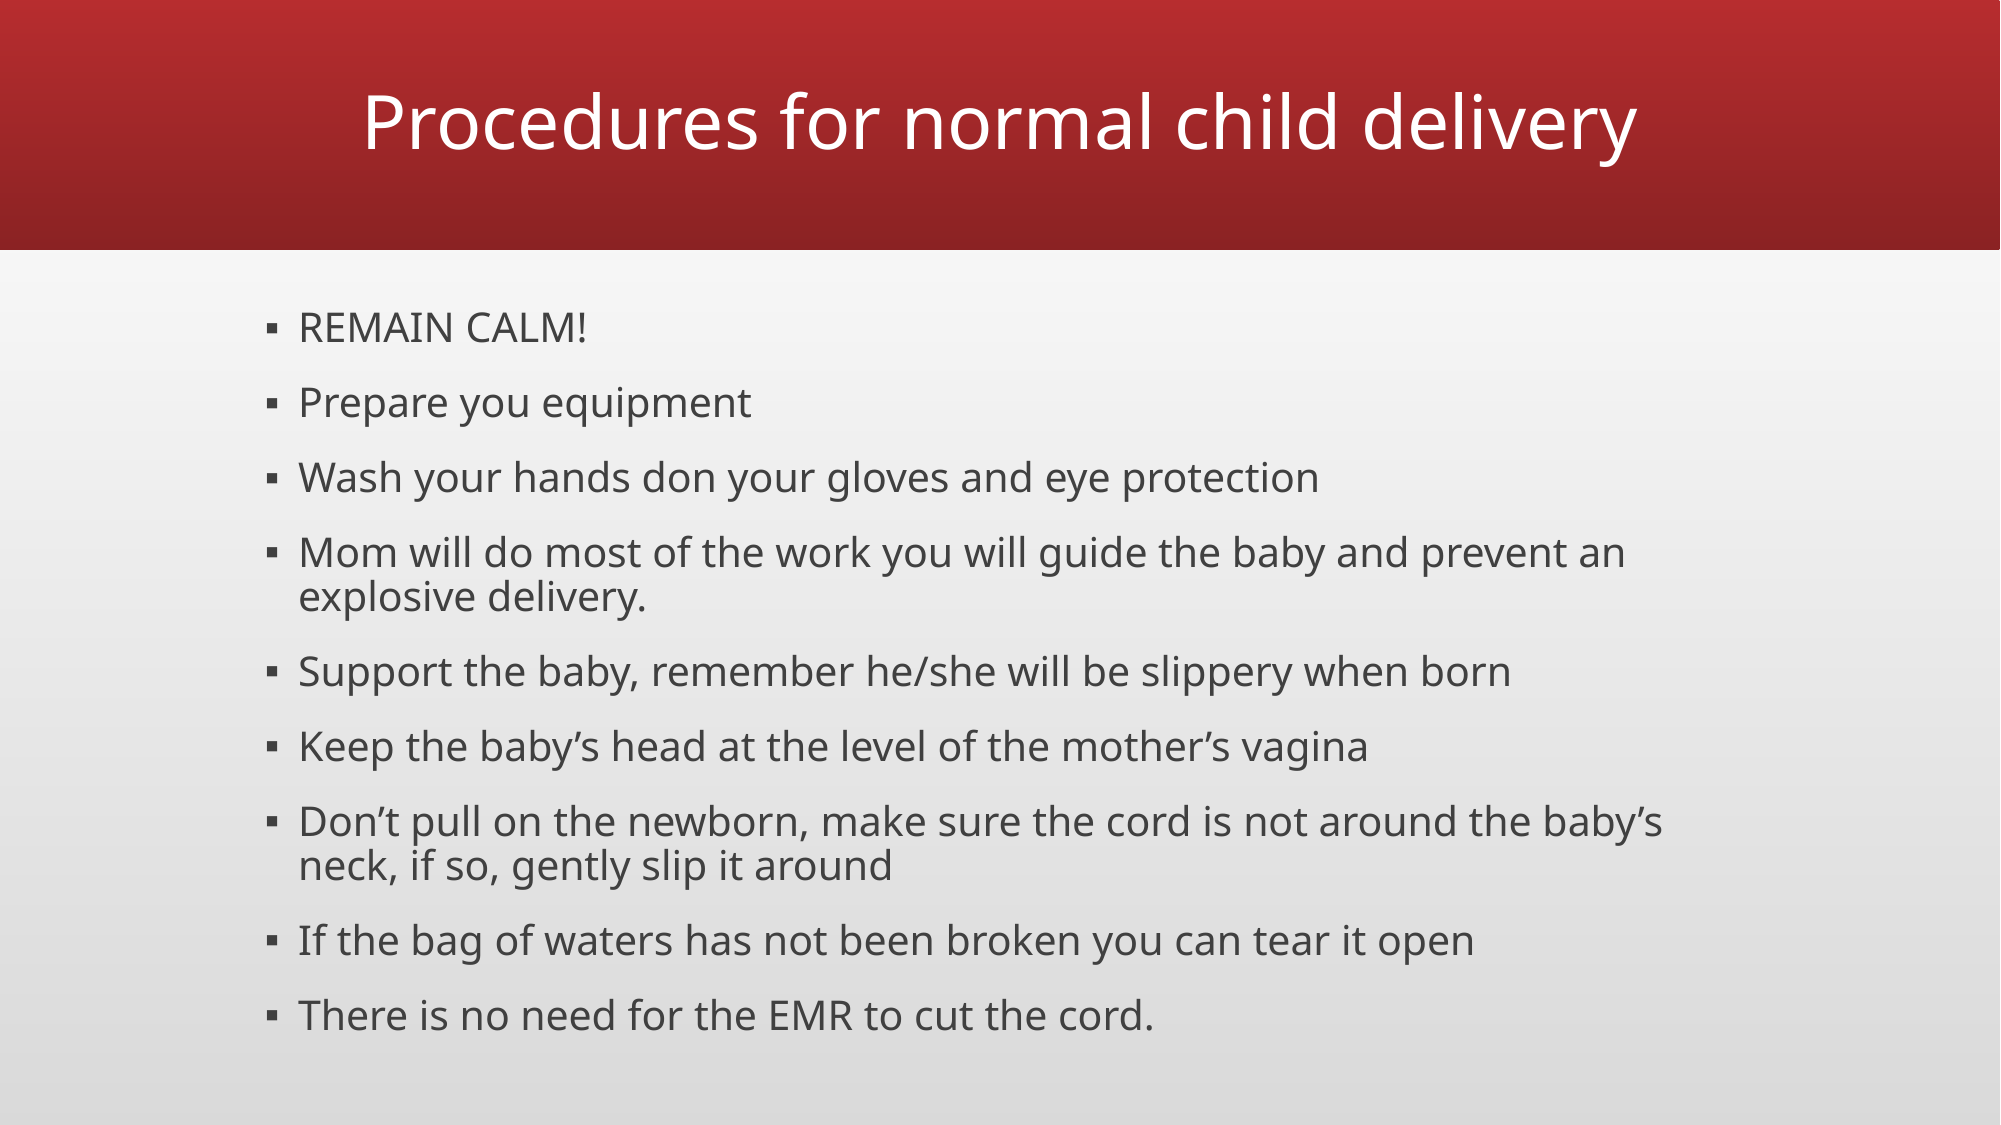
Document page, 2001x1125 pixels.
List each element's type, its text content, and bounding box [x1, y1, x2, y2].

title Procedures for normal child delivery [174, 16, 1825, 234]
list REMAIN CALM! Prepare you equipment Wash your hands don your gloves and eye protection Mom will do most of the work you will guide the baby and prevent an explosive delivery. Support the baby, remember he/she will be slippery when born Keep the baby’s head at the level of the mother’s vagina Don’t pull on the newborn, make sure the cord is not around the baby’s neck, if so, gently slip it around If the bag of waters has not been broken you can tear it open There is no need for the EMR to cut the cord. [249, 299, 1750, 1050]
